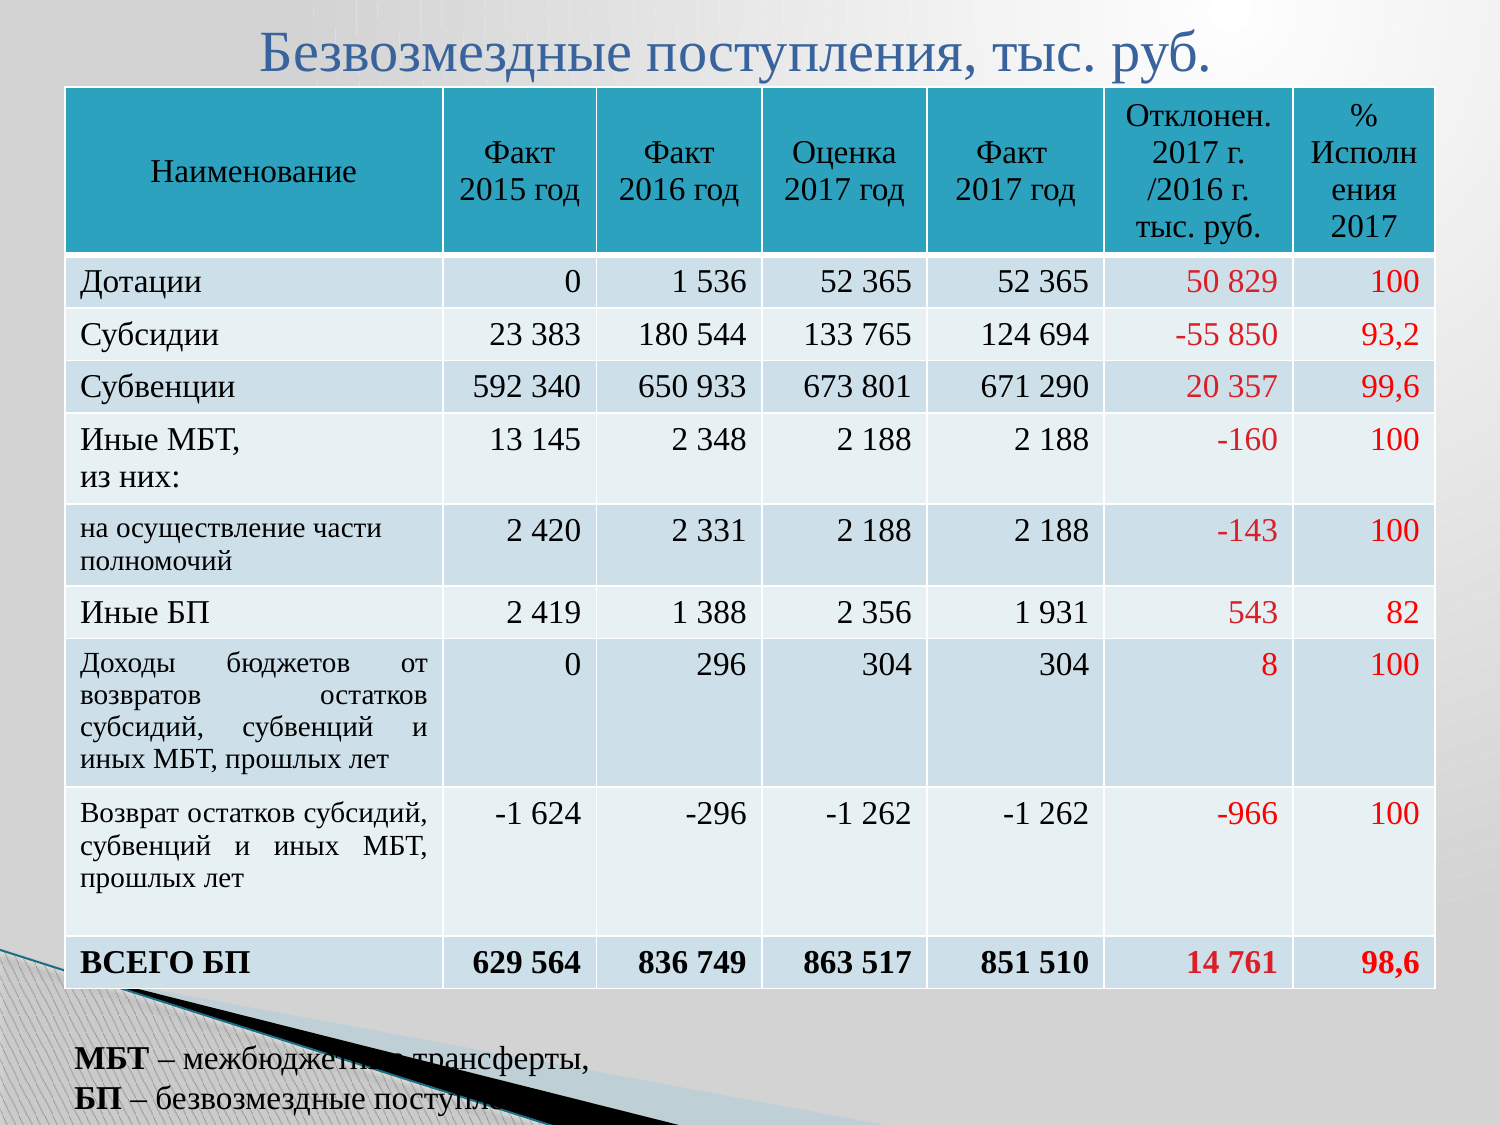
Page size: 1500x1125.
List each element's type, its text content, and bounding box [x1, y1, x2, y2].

table_cell -1 262 [763, 788, 926, 935]
text_box МБТ – межбюджетные трансферты, БП – безвозмездные поступления. [59, 1029, 798, 1124]
table_cell 673 801 [763, 361, 926, 412]
table_header Отклонен. 2017 г. /2016 г. тыс. руб. [1105, 88, 1292, 252]
table_cell 133 765 [763, 309, 926, 360]
table_cell Дотации [66, 258, 442, 307]
table_cell 52 365 [763, 258, 926, 307]
table_header Факт 2017 год [928, 91, 1103, 252]
table_cell 99,6 [1294, 361, 1434, 412]
table_cell -1 624 [444, 788, 596, 935]
table_cell 592 340 [444, 361, 596, 412]
table_cell -296 [597, 788, 761, 935]
table_cell 629 564 [444, 937, 596, 988]
table_cell -1 262 [928, 788, 1103, 935]
table_cell -143 [1105, 505, 1292, 585]
table_cell 2 188 [928, 505, 1103, 585]
table_cell ВСЕГО БП [66, 937, 442, 988]
table_cell 98,6 [1294, 937, 1434, 988]
table_cell 100 [1294, 505, 1434, 585]
table_cell 13 145 [444, 414, 596, 503]
table_cell 0 [444, 258, 596, 307]
table_cell 1 388 [597, 587, 761, 638]
table_cell 180 544 [597, 309, 761, 360]
table_cell 671 290 [928, 361, 1103, 412]
table_cell на осуществление части полномочий [66, 505, 442, 585]
table_cell 2 419 [444, 587, 596, 638]
table_cell 851 510 [928, 937, 1103, 988]
table_cell 2 356 [763, 587, 926, 638]
table_cell 100 [1294, 258, 1434, 307]
table_cell 14 761 [1105, 937, 1292, 988]
table_cell 20 357 [1105, 361, 1292, 412]
table_cell 2 188 [928, 414, 1103, 503]
table_cell 100 [1294, 639, 1434, 786]
table_cell 52 365 [928, 258, 1103, 307]
table_cell 2 188 [763, 505, 926, 585]
table_header % Исполнения 2017 [1294, 88, 1434, 252]
table_header Оценка 2017 год [763, 91, 926, 252]
table_cell 8 [1105, 639, 1292, 786]
table_cell 124 694 [928, 309, 1103, 360]
table_cell -966 [1105, 788, 1292, 935]
table_cell 304 [763, 639, 926, 786]
table_cell 836 749 [597, 937, 761, 988]
table_cell 650 933 [597, 361, 761, 412]
table_header Факт 2016 год [597, 91, 761, 252]
table_cell Возврат остатков субсидий, субвенций и иных МБТ, прошлых лет [66, 788, 442, 935]
table_cell 1 536 [597, 258, 761, 307]
table_cell 296 [597, 639, 761, 786]
table_cell Иные БП [66, 587, 442, 638]
table_header Наименование [66, 88, 442, 252]
table_cell 100 [1294, 414, 1434, 503]
table_cell 2 348 [597, 414, 761, 503]
table_cell 100 [1294, 788, 1434, 935]
table_cell Иные МБТ, из них: [66, 414, 442, 503]
table_cell Доходы бюджетов от возвратов остатков субсидий, субвенций и иных МБТ, прошлых лет [66, 639, 442, 786]
table_header Факт 2015 год [444, 91, 596, 252]
table_cell 2 188 [763, 414, 926, 503]
text_box Безвозмездные поступления, тыс. руб. [244, 6, 1228, 91]
table_cell 1 931 [928, 587, 1103, 638]
table_cell 0 [444, 639, 596, 786]
table_cell -55 850 [1105, 309, 1292, 360]
table_cell 93,2 [1294, 309, 1434, 360]
table_cell Субсидии [66, 309, 442, 360]
table_cell 543 [1105, 587, 1292, 638]
table_cell 50 829 [1105, 258, 1292, 307]
table_cell 2 420 [444, 505, 596, 585]
table_cell -160 [1105, 414, 1292, 503]
table_cell 82 [1294, 587, 1434, 638]
table_cell 304 [928, 639, 1103, 786]
table_cell 23 383 [444, 309, 596, 360]
table_cell 2 331 [597, 505, 761, 585]
table_cell Субвенции [66, 361, 442, 412]
table_cell 863 517 [763, 937, 926, 988]
